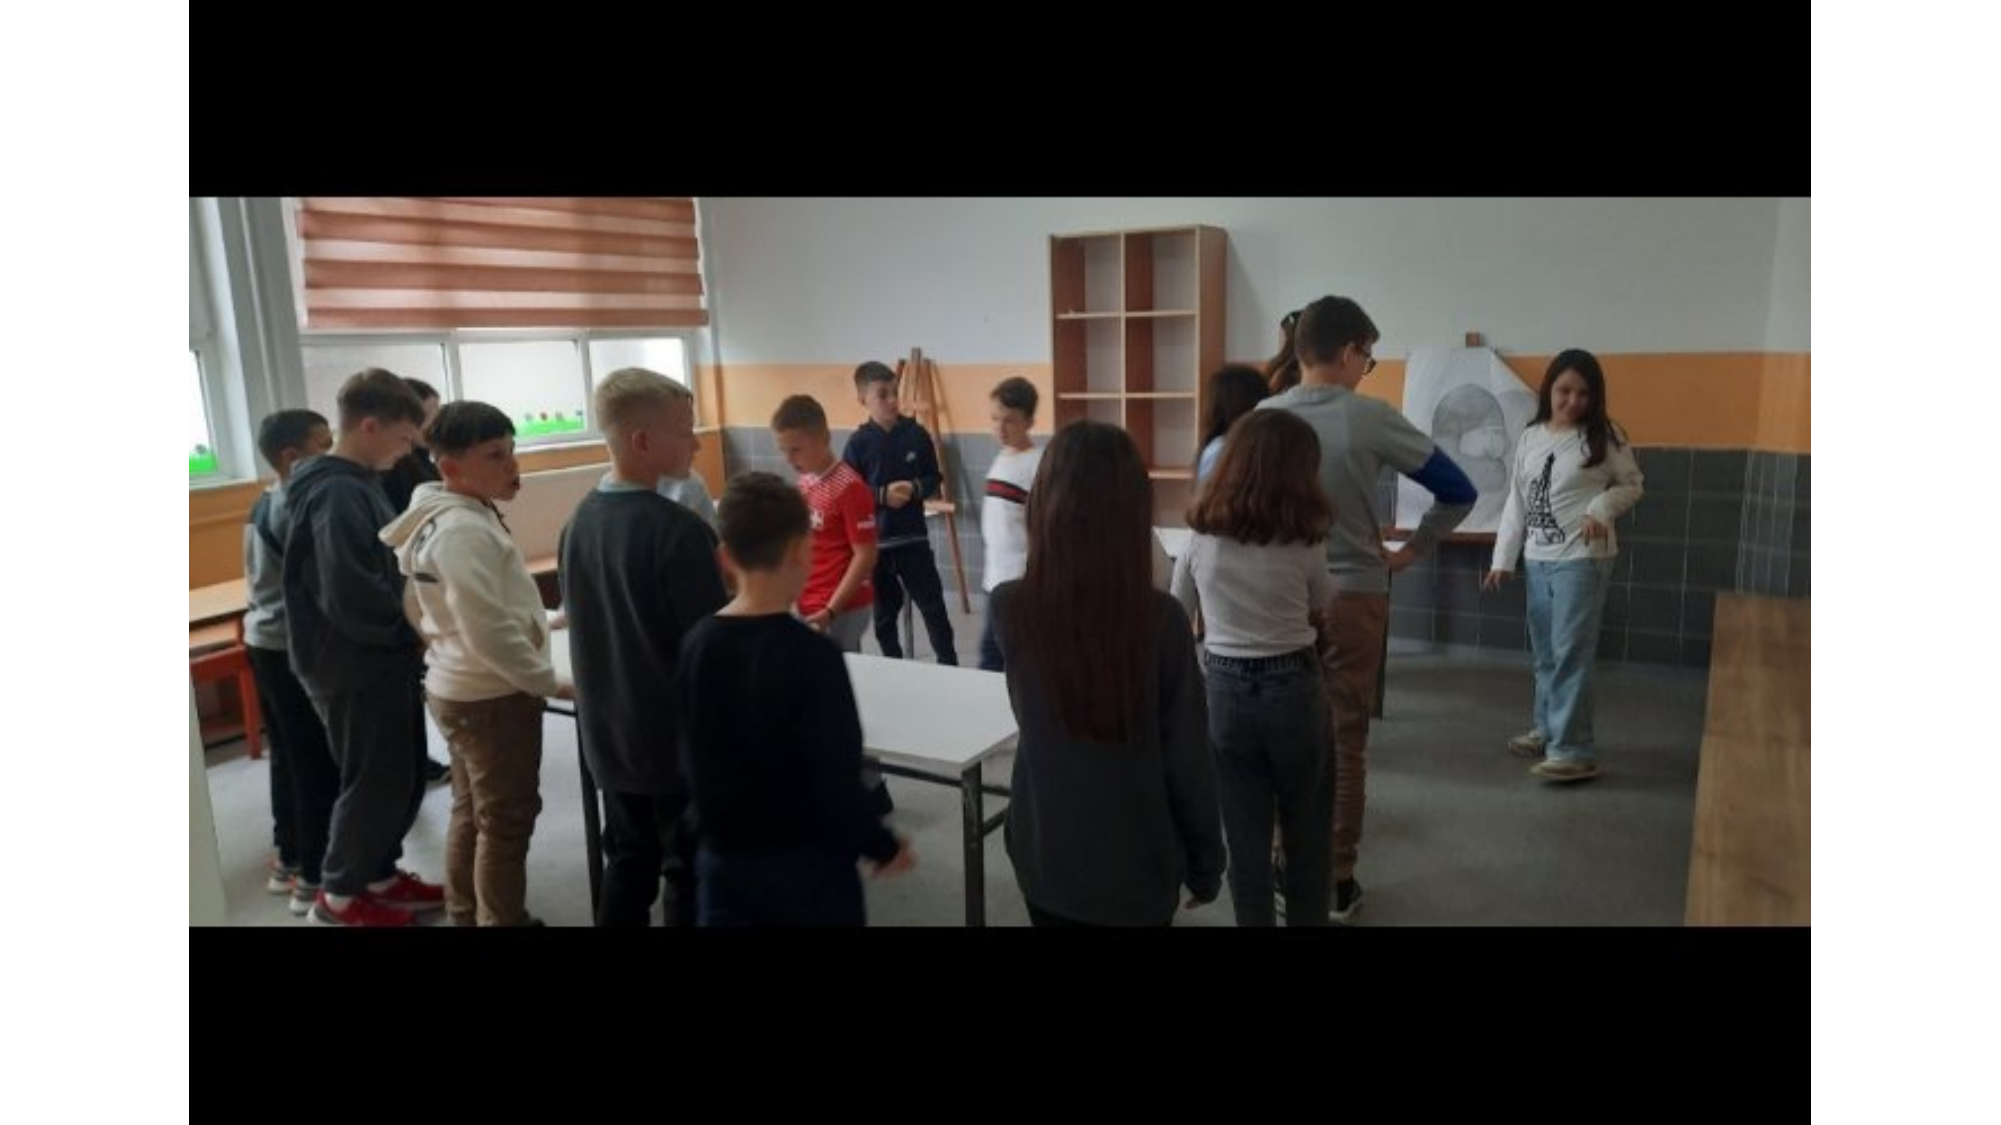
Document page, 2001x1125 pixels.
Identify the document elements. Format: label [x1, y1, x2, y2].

picture [189, 0, 1811, 1125]
